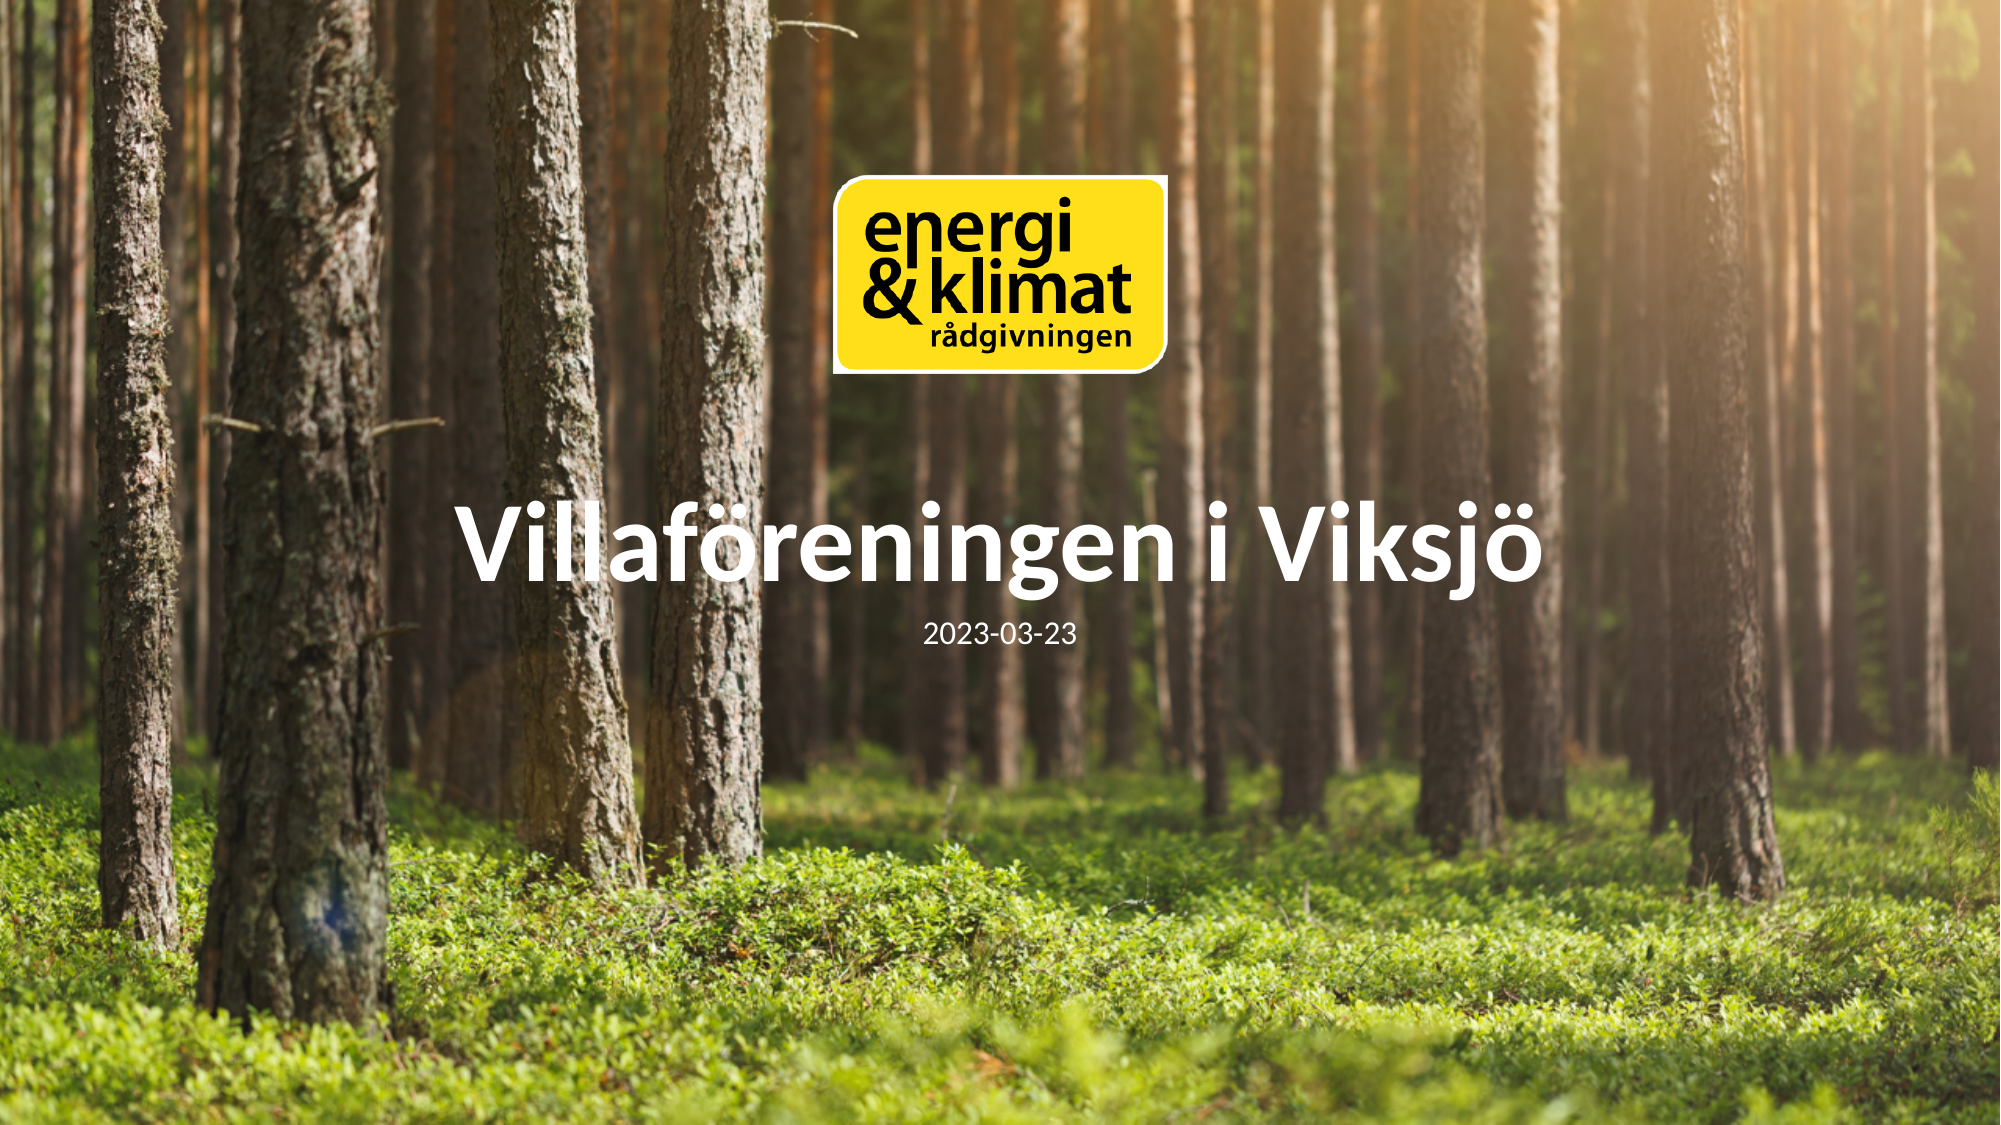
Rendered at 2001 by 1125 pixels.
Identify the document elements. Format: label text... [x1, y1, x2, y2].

title Villaföreningen i Viksjö [101, 387, 1899, 605]
picture [0, 0, 2000, 1125]
list 2023-03-23 [676, 609, 1324, 670]
